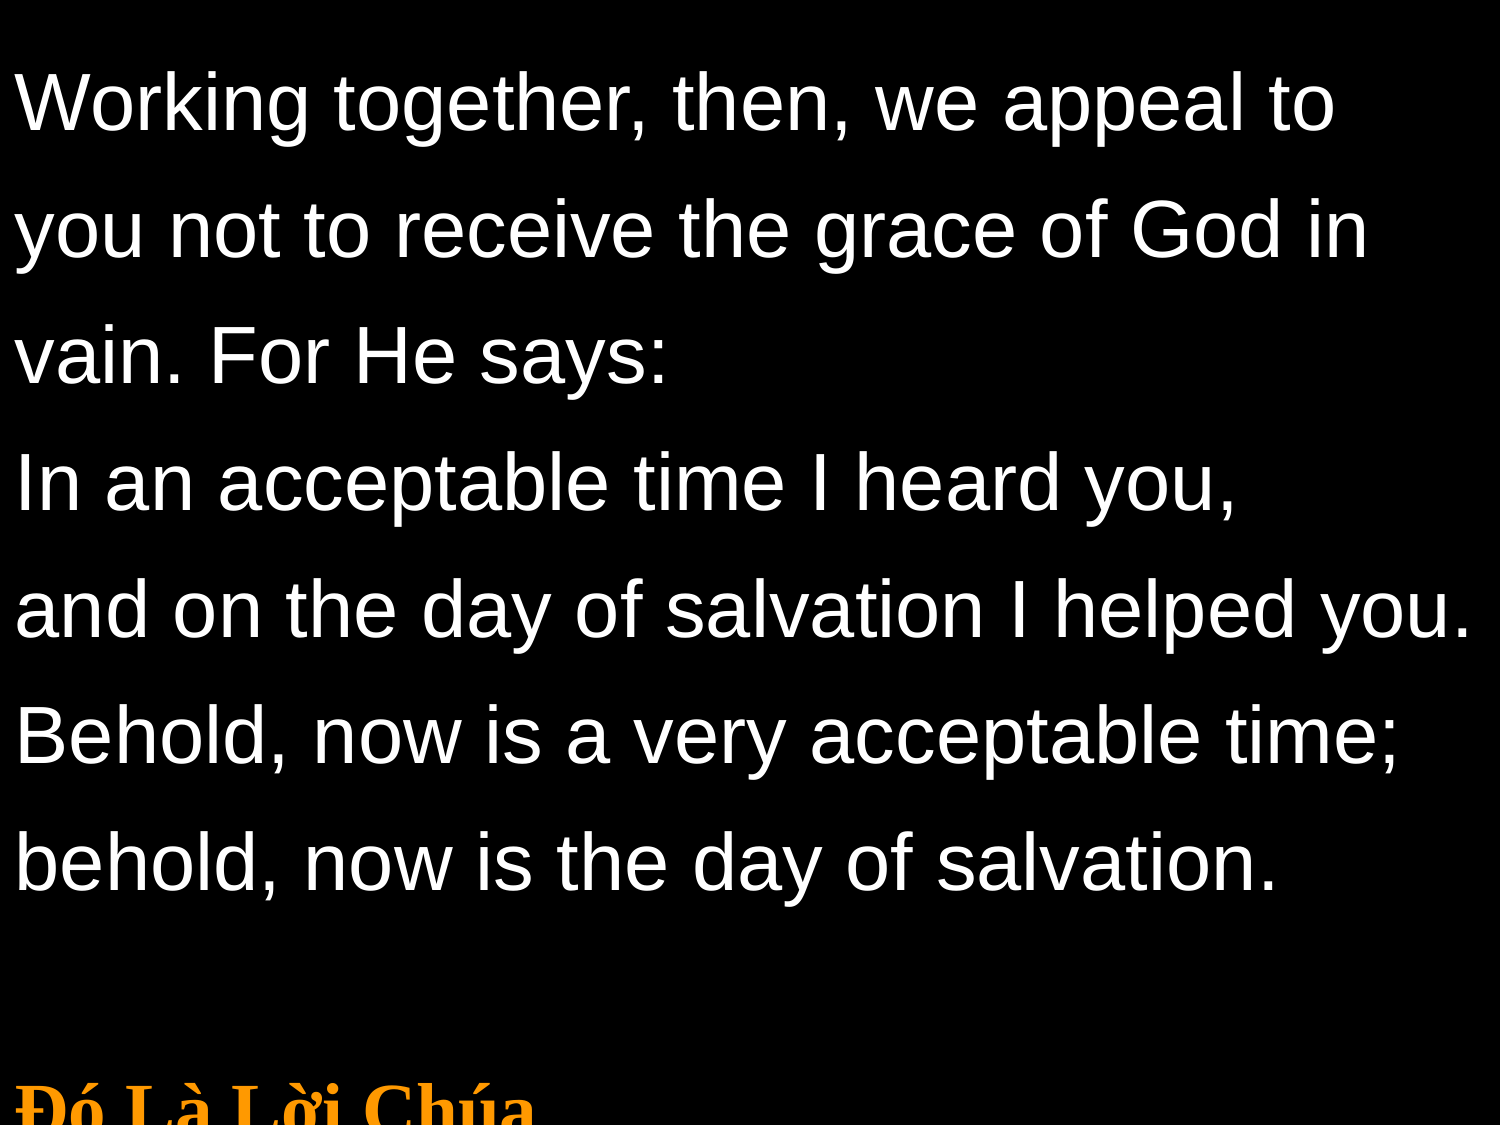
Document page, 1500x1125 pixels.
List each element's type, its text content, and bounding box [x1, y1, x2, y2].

text_box Working together, then, we appeal to you not to receive the grace of God in vain. For He says: In an acceptable time I heard you, and on the day of salvation I helped you. Behold, now is a very acceptable time; behold, now is the day of salvation. Đó Là Lời Chúa [0, 12, 1500, 1125]
